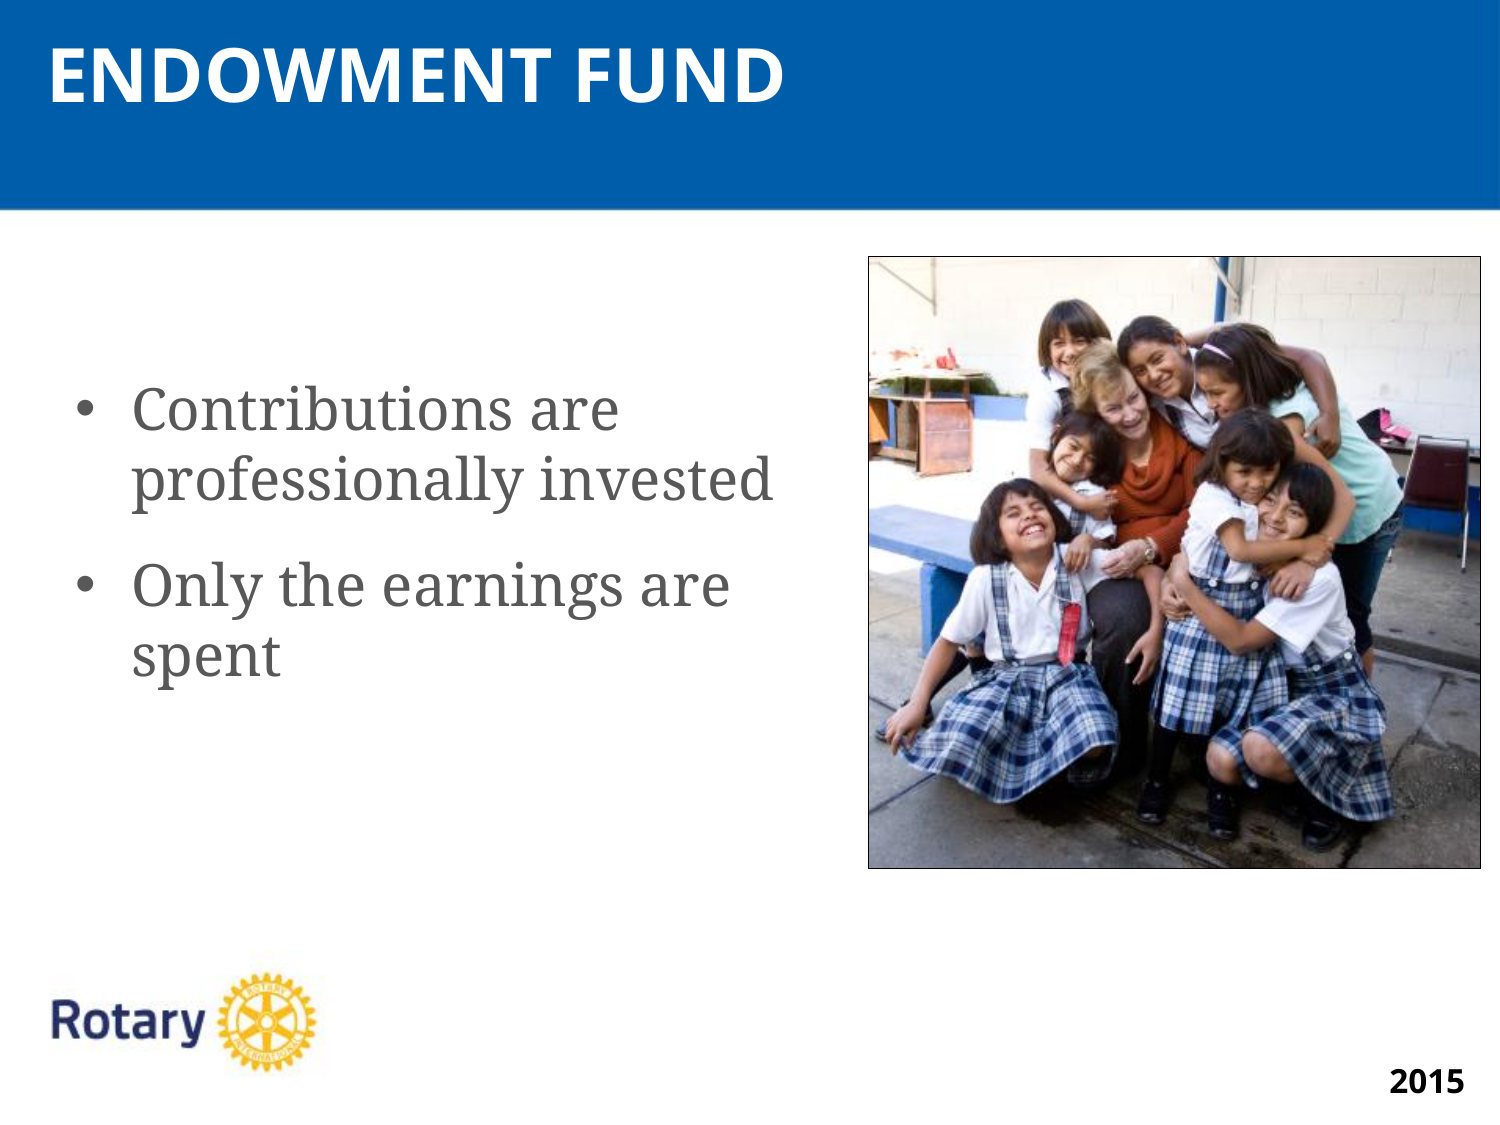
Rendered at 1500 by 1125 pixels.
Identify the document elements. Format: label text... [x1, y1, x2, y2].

text_box ENDOWMENT FUND [30, 36, 1469, 181]
picture [0, 0, 1500, 1125]
text_box Contributions are professionally invested Only the earnings are spent [60, 364, 847, 761]
